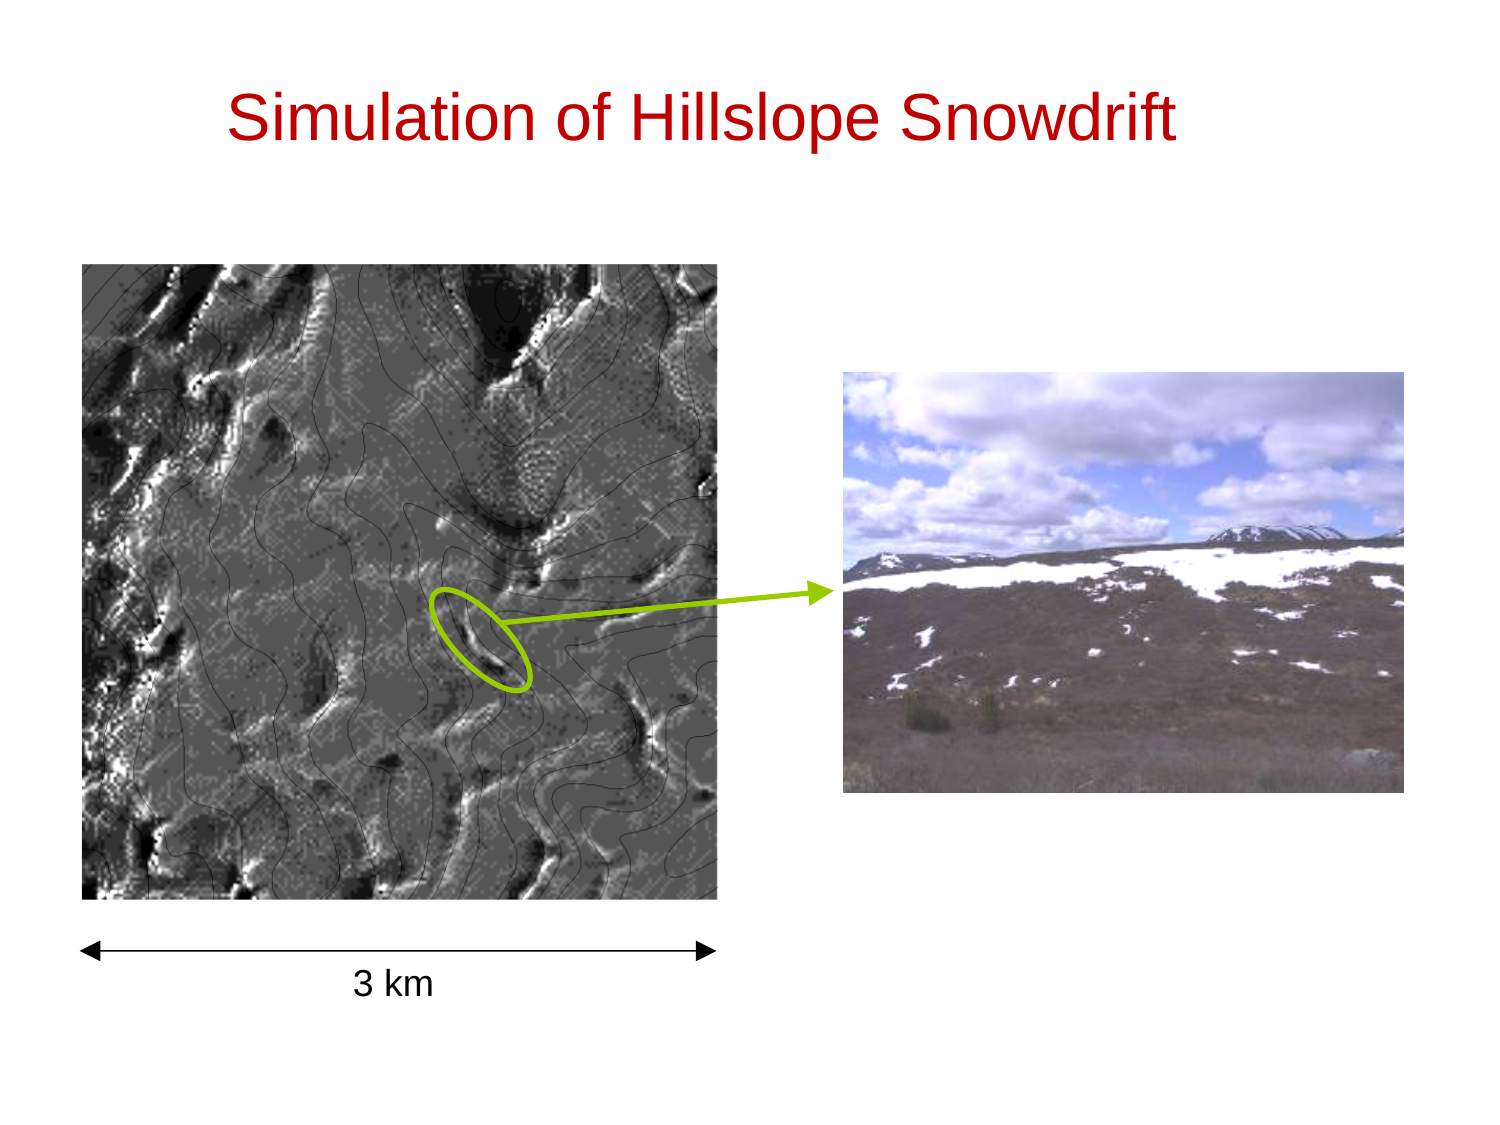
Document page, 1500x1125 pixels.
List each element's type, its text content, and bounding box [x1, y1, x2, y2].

text_box [744, 582, 835, 603]
picture [842, 372, 1404, 793]
picture [0, 240, 741, 951]
text_box 3 km [337, 958, 450, 1012]
text_box Simulation of Hillslope Snowdrift [211, 66, 1194, 162]
